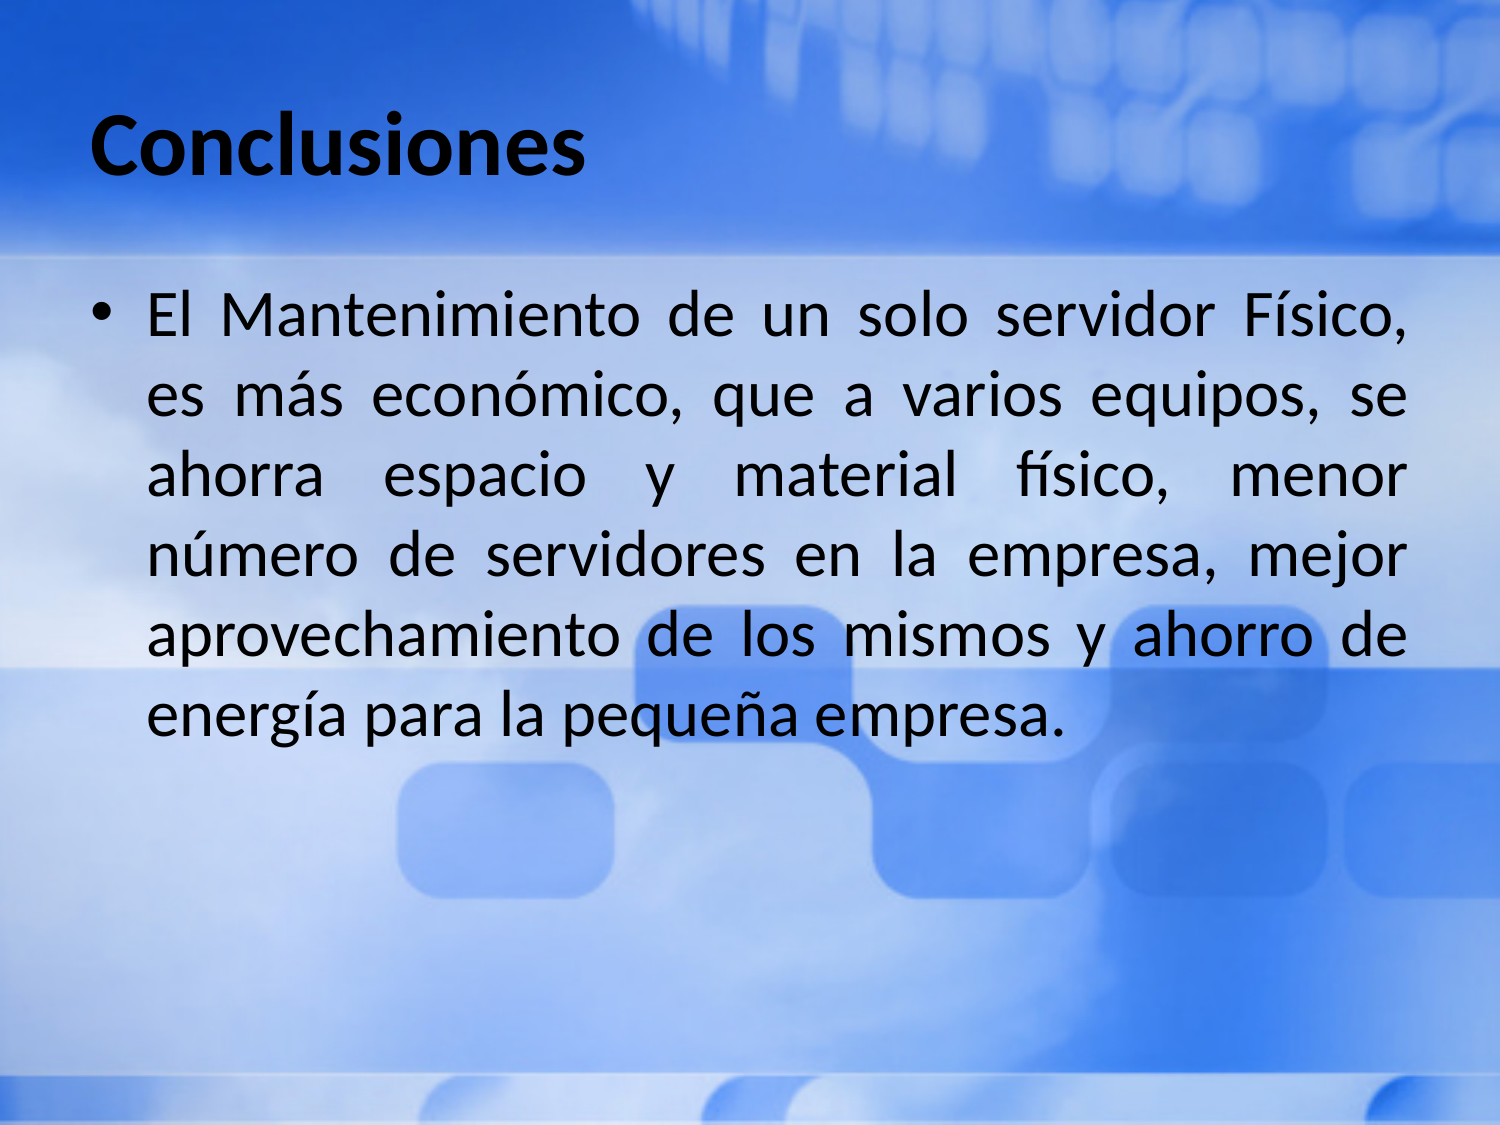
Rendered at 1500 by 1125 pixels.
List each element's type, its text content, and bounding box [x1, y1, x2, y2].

list El Mantenimiento de un solo servidor Físico, es más económico, que a varios equipos, se ahorra espacio y material físico, menor número de servidores en la empresa, mejor aprovechamiento de los mismos y ahorro de energía para la pequeña empresa. [75, 262, 1425, 1005]
title Conclusiones [75, 45, 1425, 233]
picture [0, 0, 1500, 1125]
